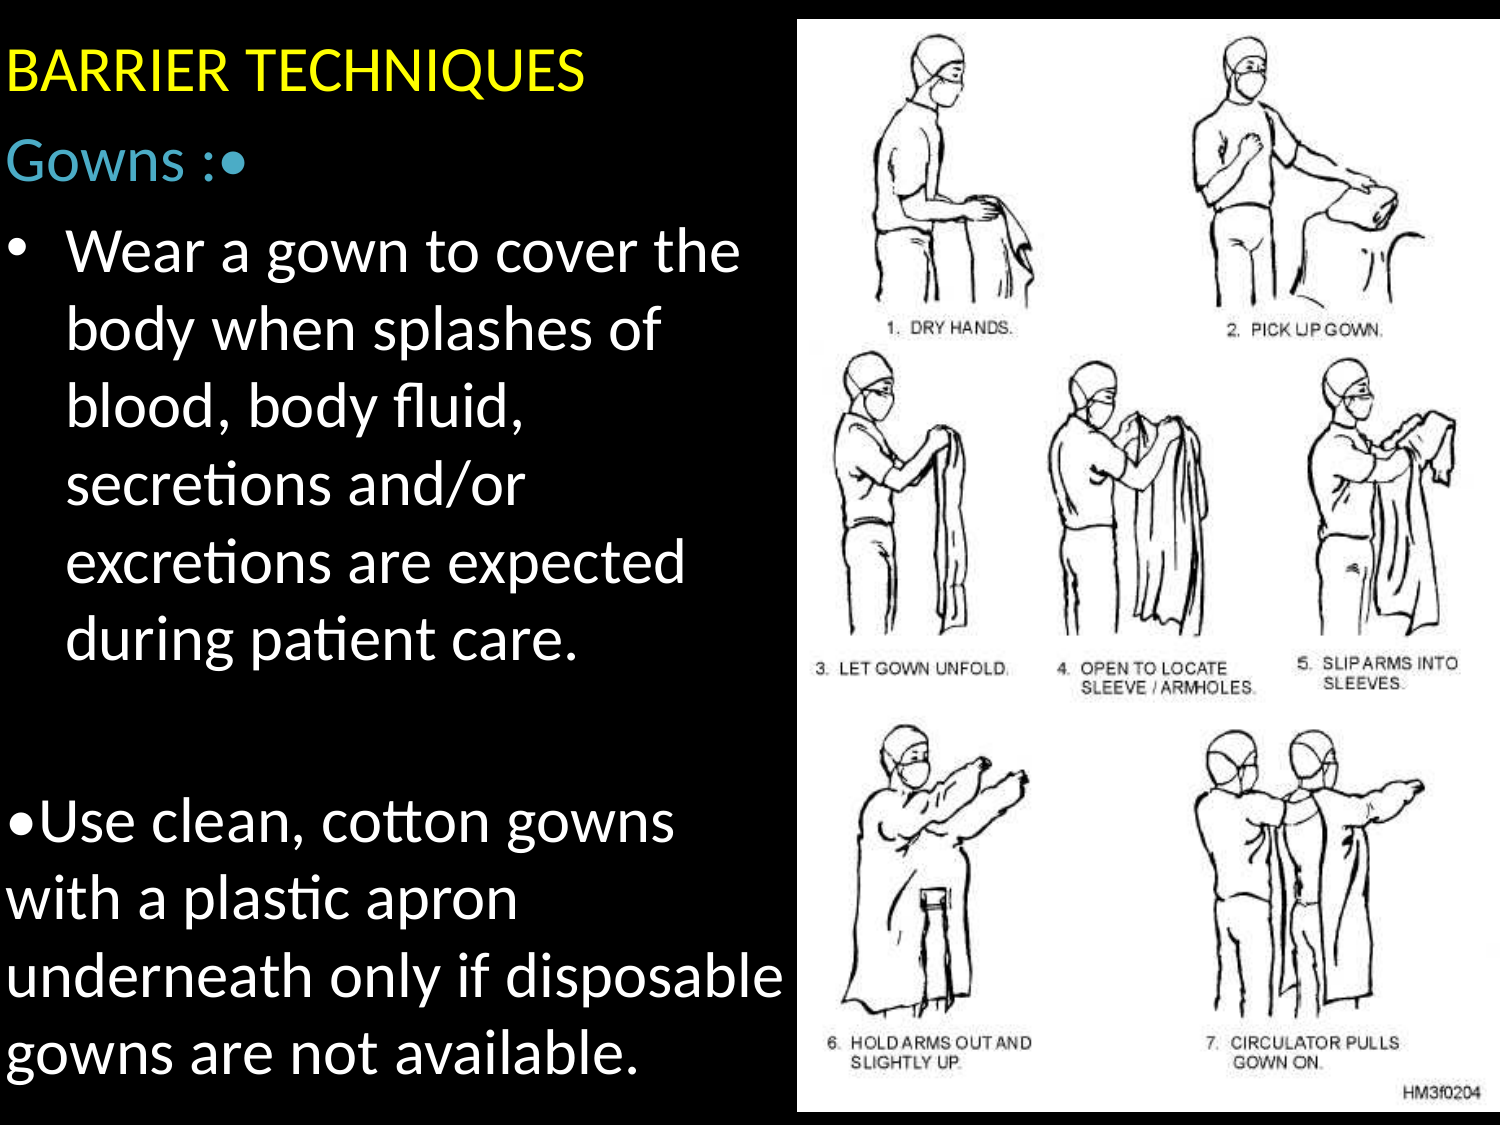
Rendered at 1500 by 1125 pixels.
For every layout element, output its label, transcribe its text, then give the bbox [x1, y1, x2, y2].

picture [796, 18, 1500, 1112]
list BARRIER TECHNIQUES Gowns :• Wear a gown to cover the body when splashes of blood, body fluid, secretions and/or excretions are expected during patient care. •Use clean, cotton gowns with a plastic apron underneath only if disposable gowns are not available. [0, 19, 794, 1106]
